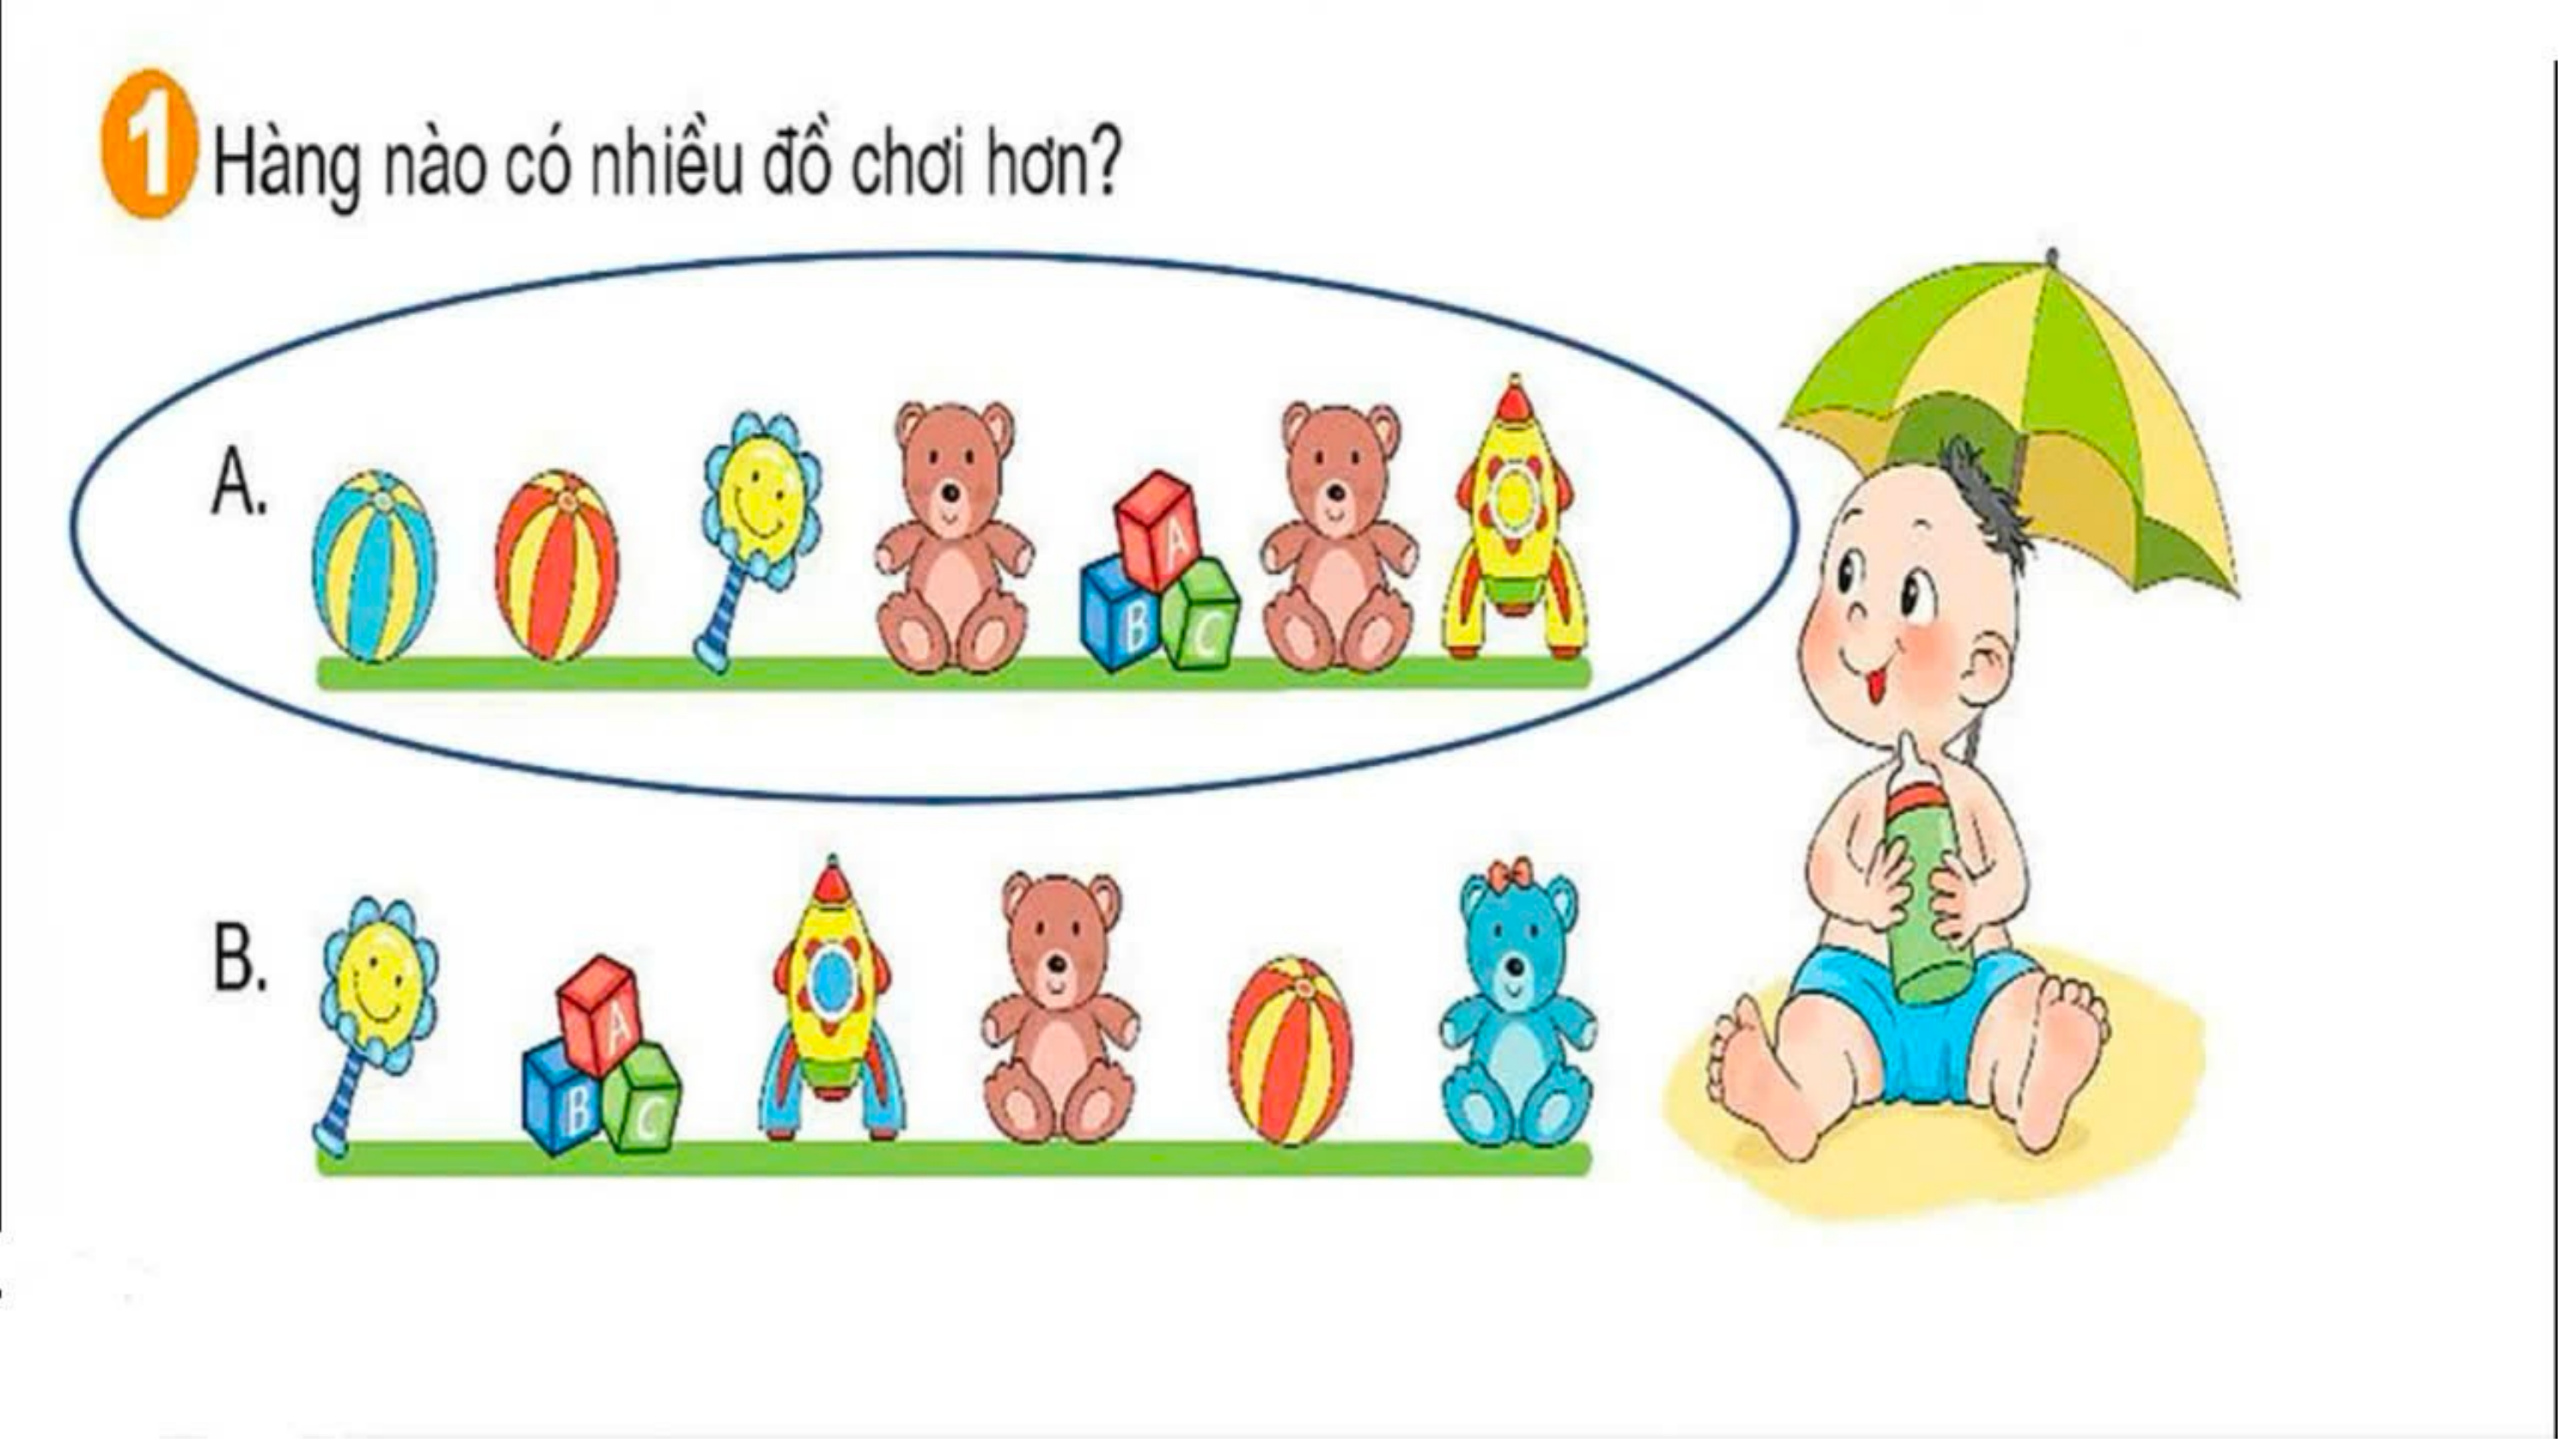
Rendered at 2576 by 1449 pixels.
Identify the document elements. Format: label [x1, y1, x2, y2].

text_box [0, 0, 2558, 1439]
